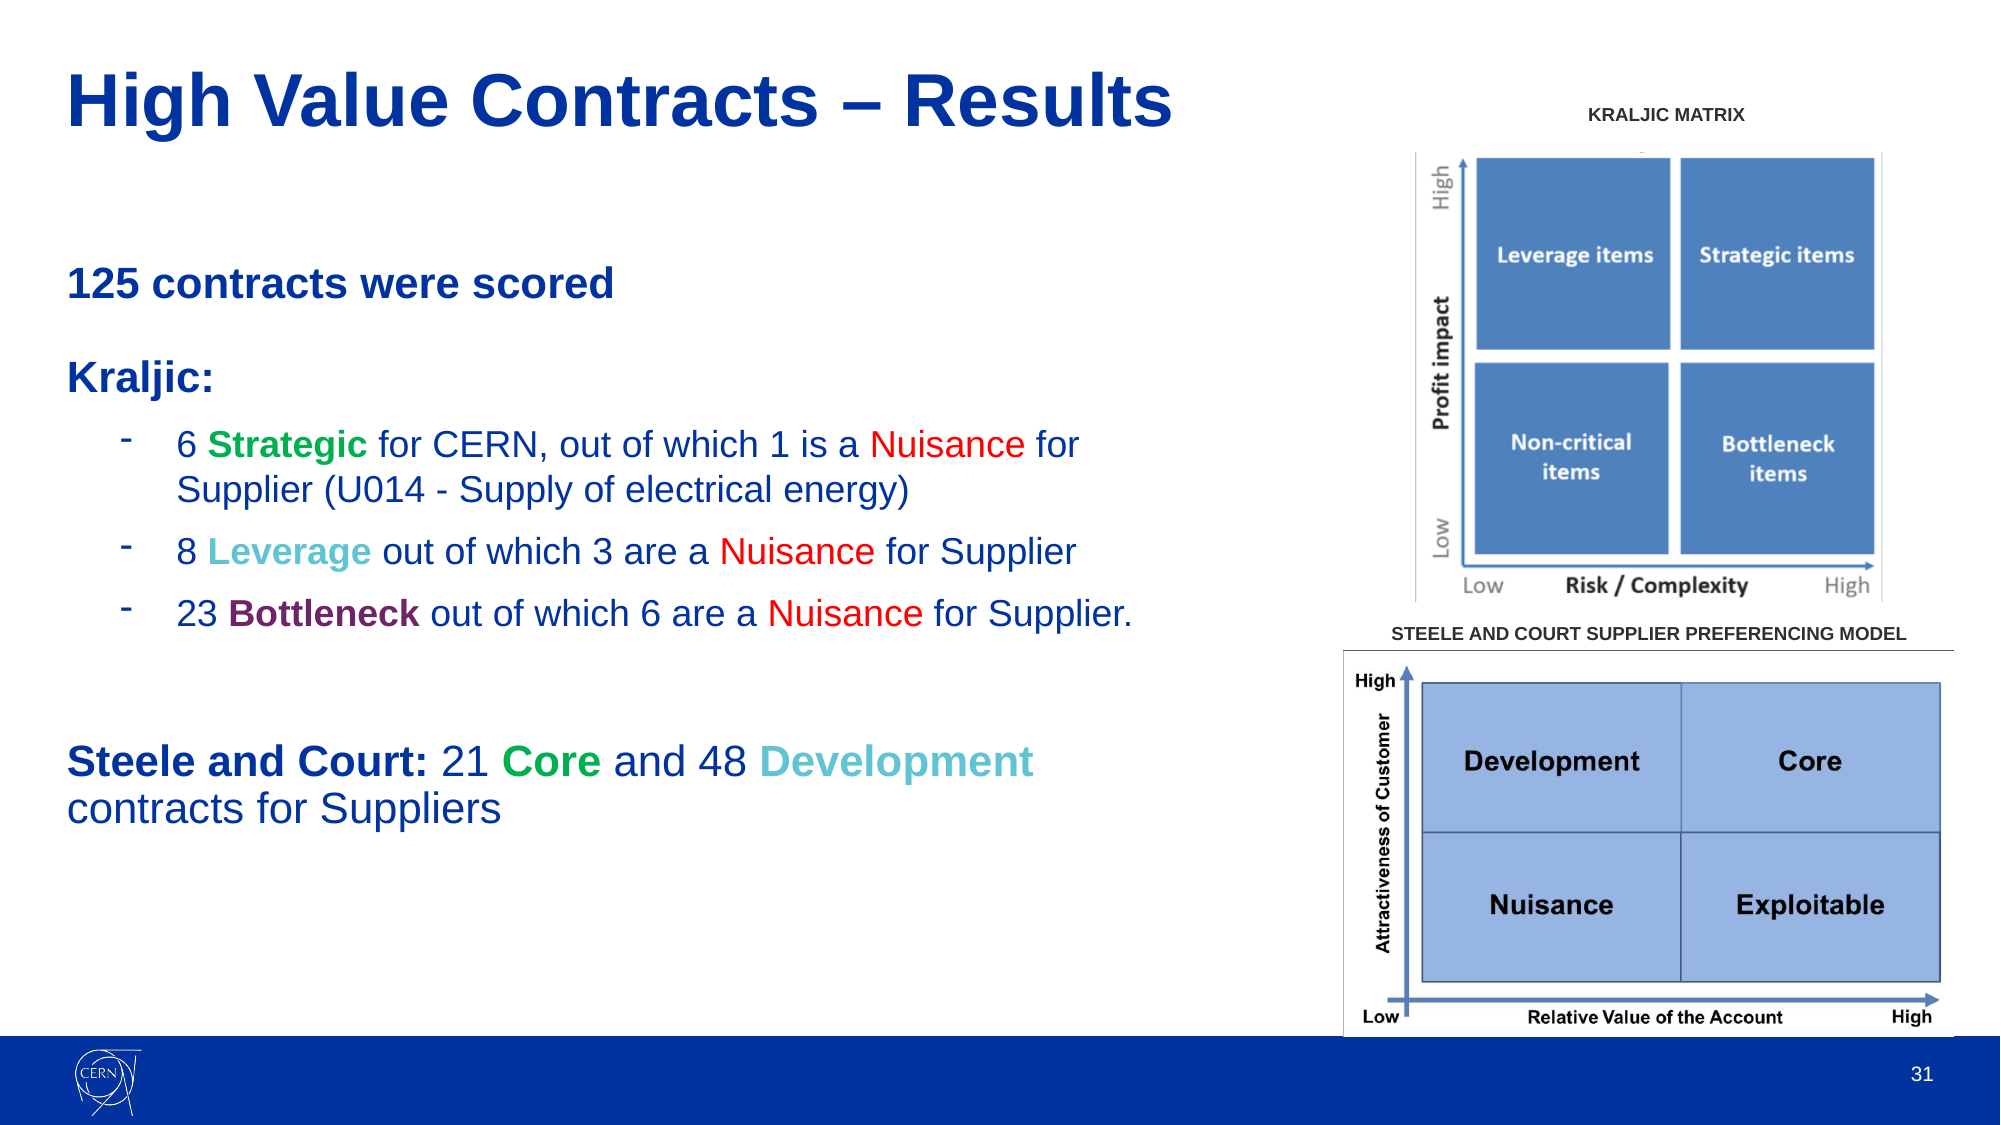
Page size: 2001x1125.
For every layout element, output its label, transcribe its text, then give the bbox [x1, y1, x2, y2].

picture [1415, 152, 1883, 602]
text_box KRALJIC MATRIX [1508, 95, 1825, 133]
slide_number 31 [1822, 1042, 1934, 1103]
title High Value Contracts – Results [66, 61, 1933, 237]
list 125 contracts were scored Kraljic: 6 Strategic for CERN, out of which 1 is a Nuisance for Supplier (U014 - Supply of electrical energy) 8 Leverage out of which 3 are a Nuisance for Supplier 23 Bottleneck out of which 6 are a Nuisance for Supplier. Steele and Court: 21 Core and 48 Development contracts for Suppliers [66, 261, 1174, 1018]
picture [1343, 650, 1954, 1037]
text_box STEELE AND COURT SUPPLIER PREFERENCING MODEL [1361, 614, 1937, 650]
